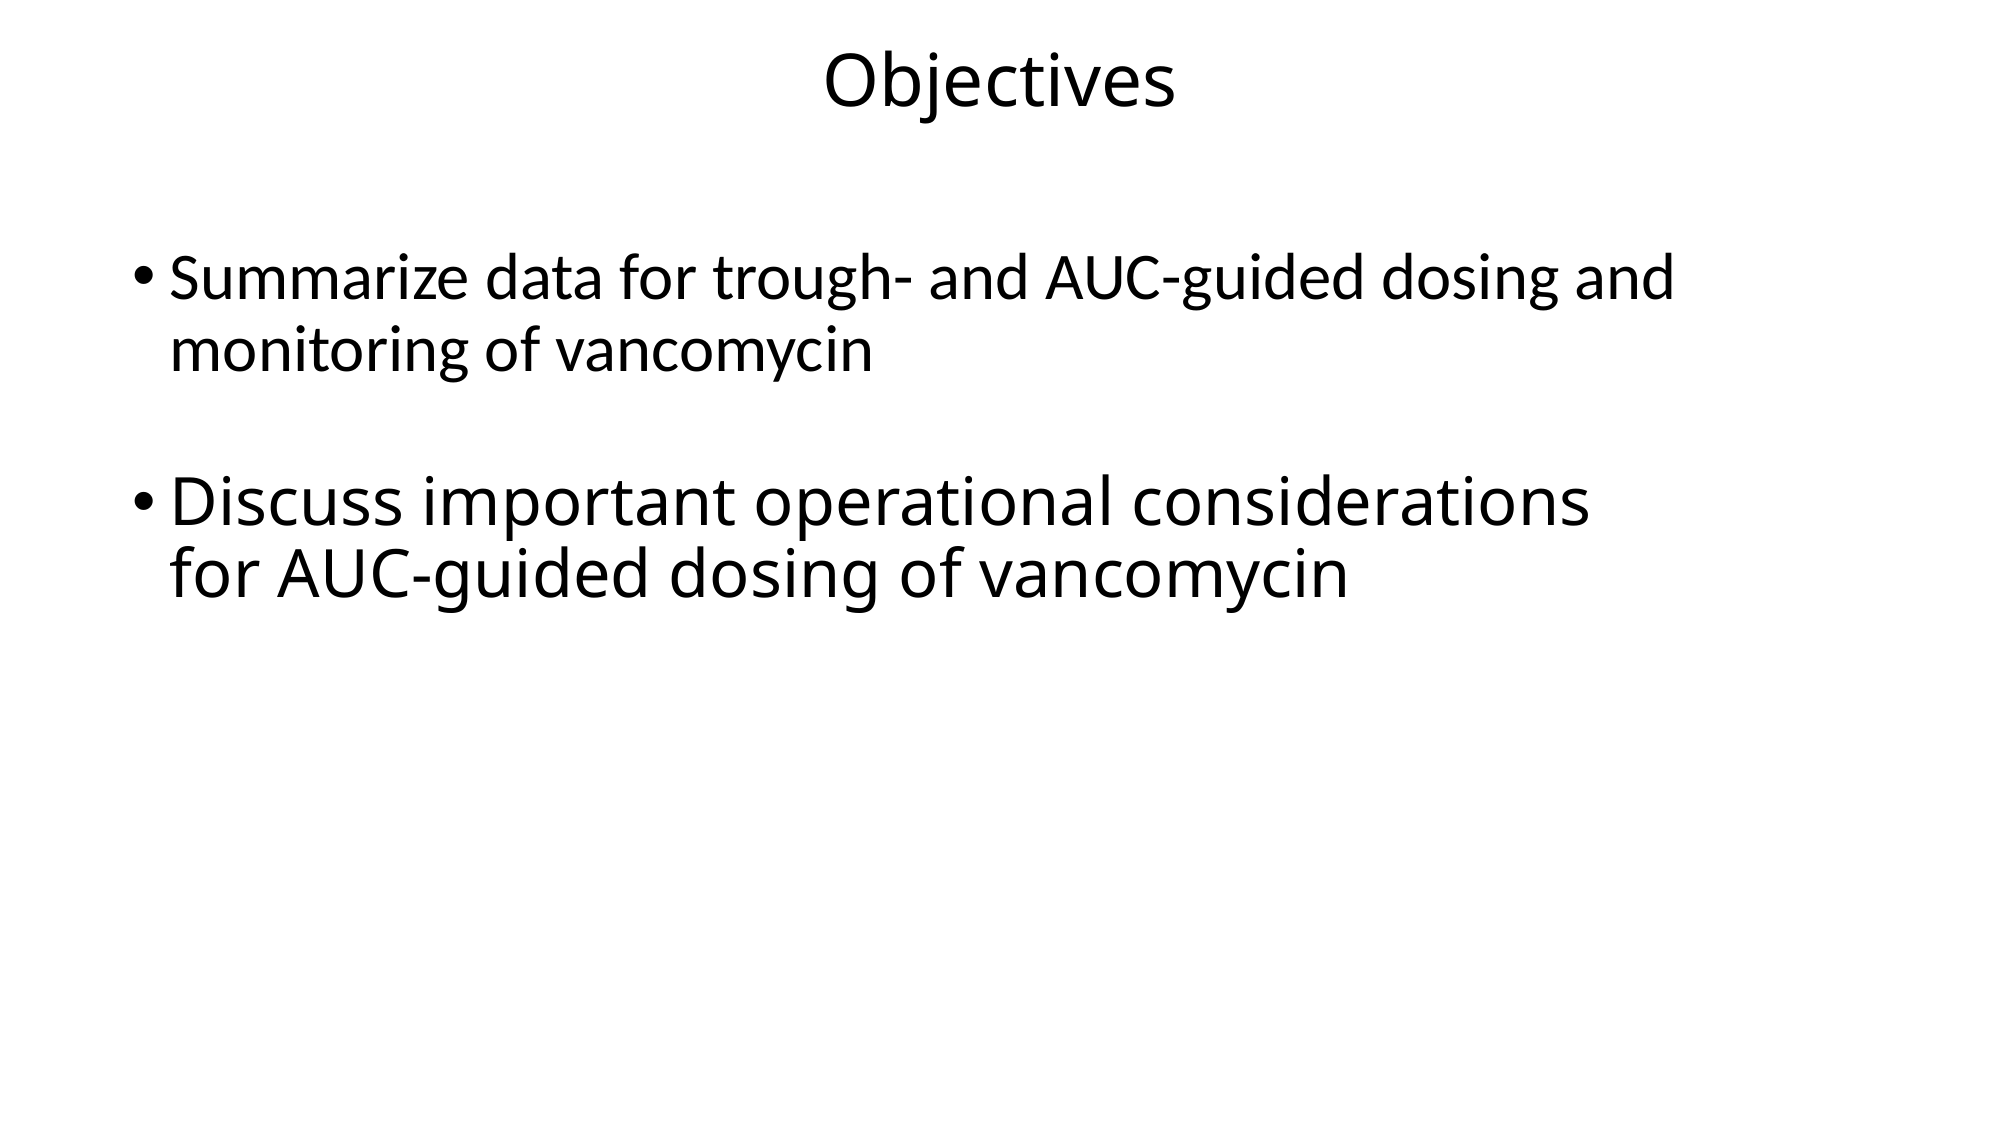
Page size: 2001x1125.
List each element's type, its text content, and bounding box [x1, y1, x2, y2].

list Summarize data for trough- and AUC-guided dosing and monitoring of vancomycin Discuss important operational considerations for AUC-guided dosing of vancomycin [116, 234, 1713, 1050]
title Objectives [249, 21, 1750, 144]
